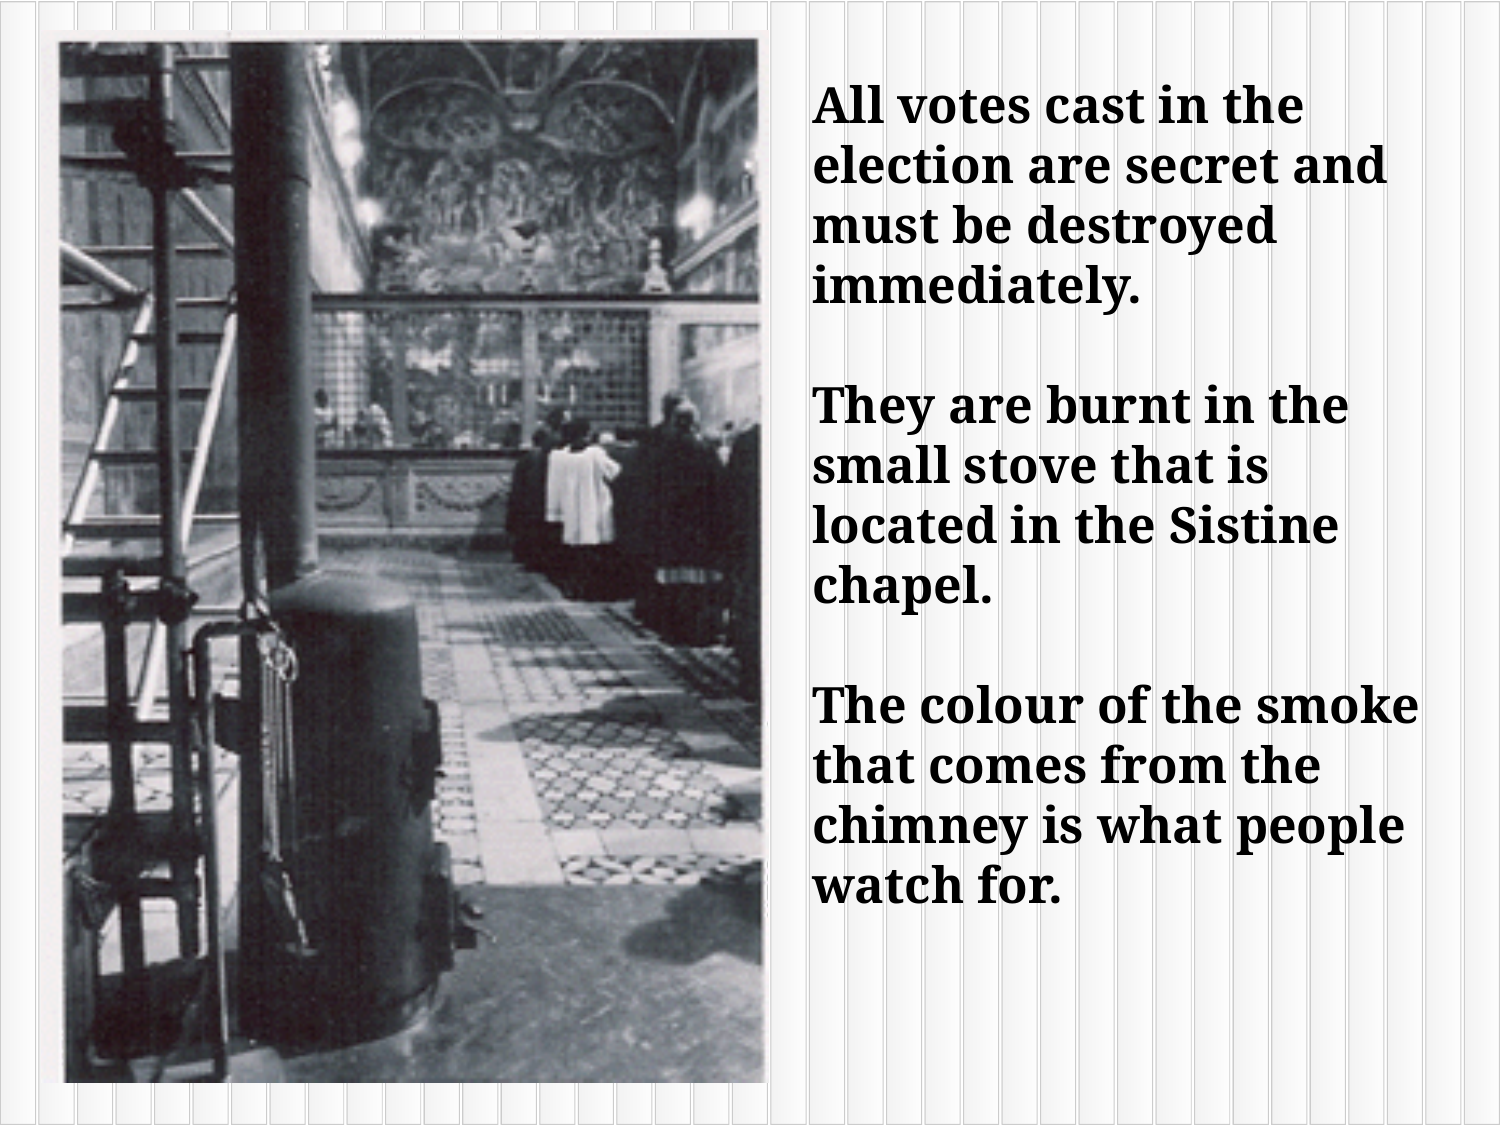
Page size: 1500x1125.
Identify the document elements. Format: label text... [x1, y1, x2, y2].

text_box All votes cast in the election are secret and must be destroyed immediately. They are burnt in the small stove that is located in the Sistine chapel. The colour of the smoke that comes from the chimney is what people watch for. [797, 66, 1447, 1051]
text_box [41, 30, 769, 1083]
